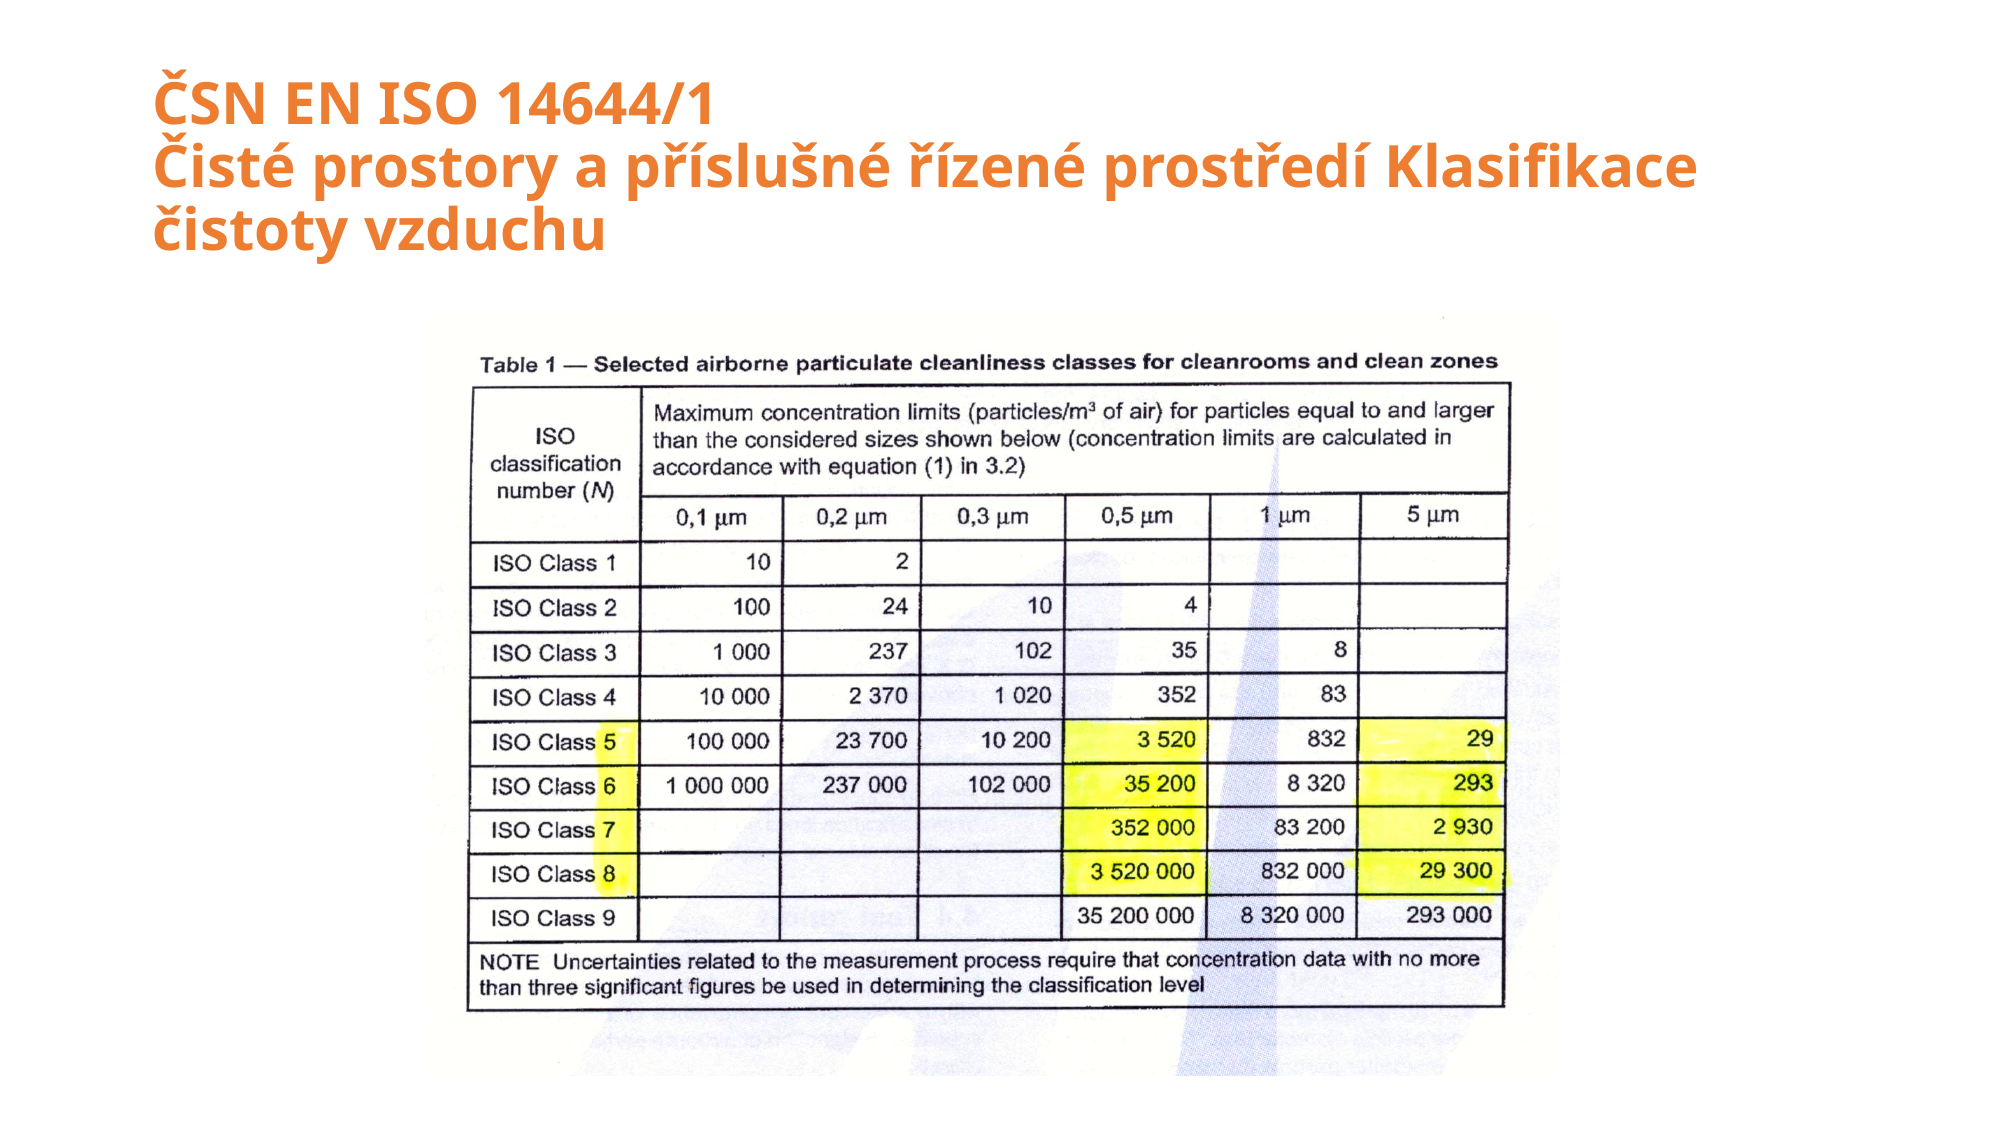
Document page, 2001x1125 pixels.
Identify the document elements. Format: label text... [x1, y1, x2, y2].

picture [424, 312, 1560, 1076]
title ČSN EN ISO 14644/1 Čisté prostory a příslušné řízené prostředí Klasifikace čistoty vzduchu [137, 59, 1863, 278]
